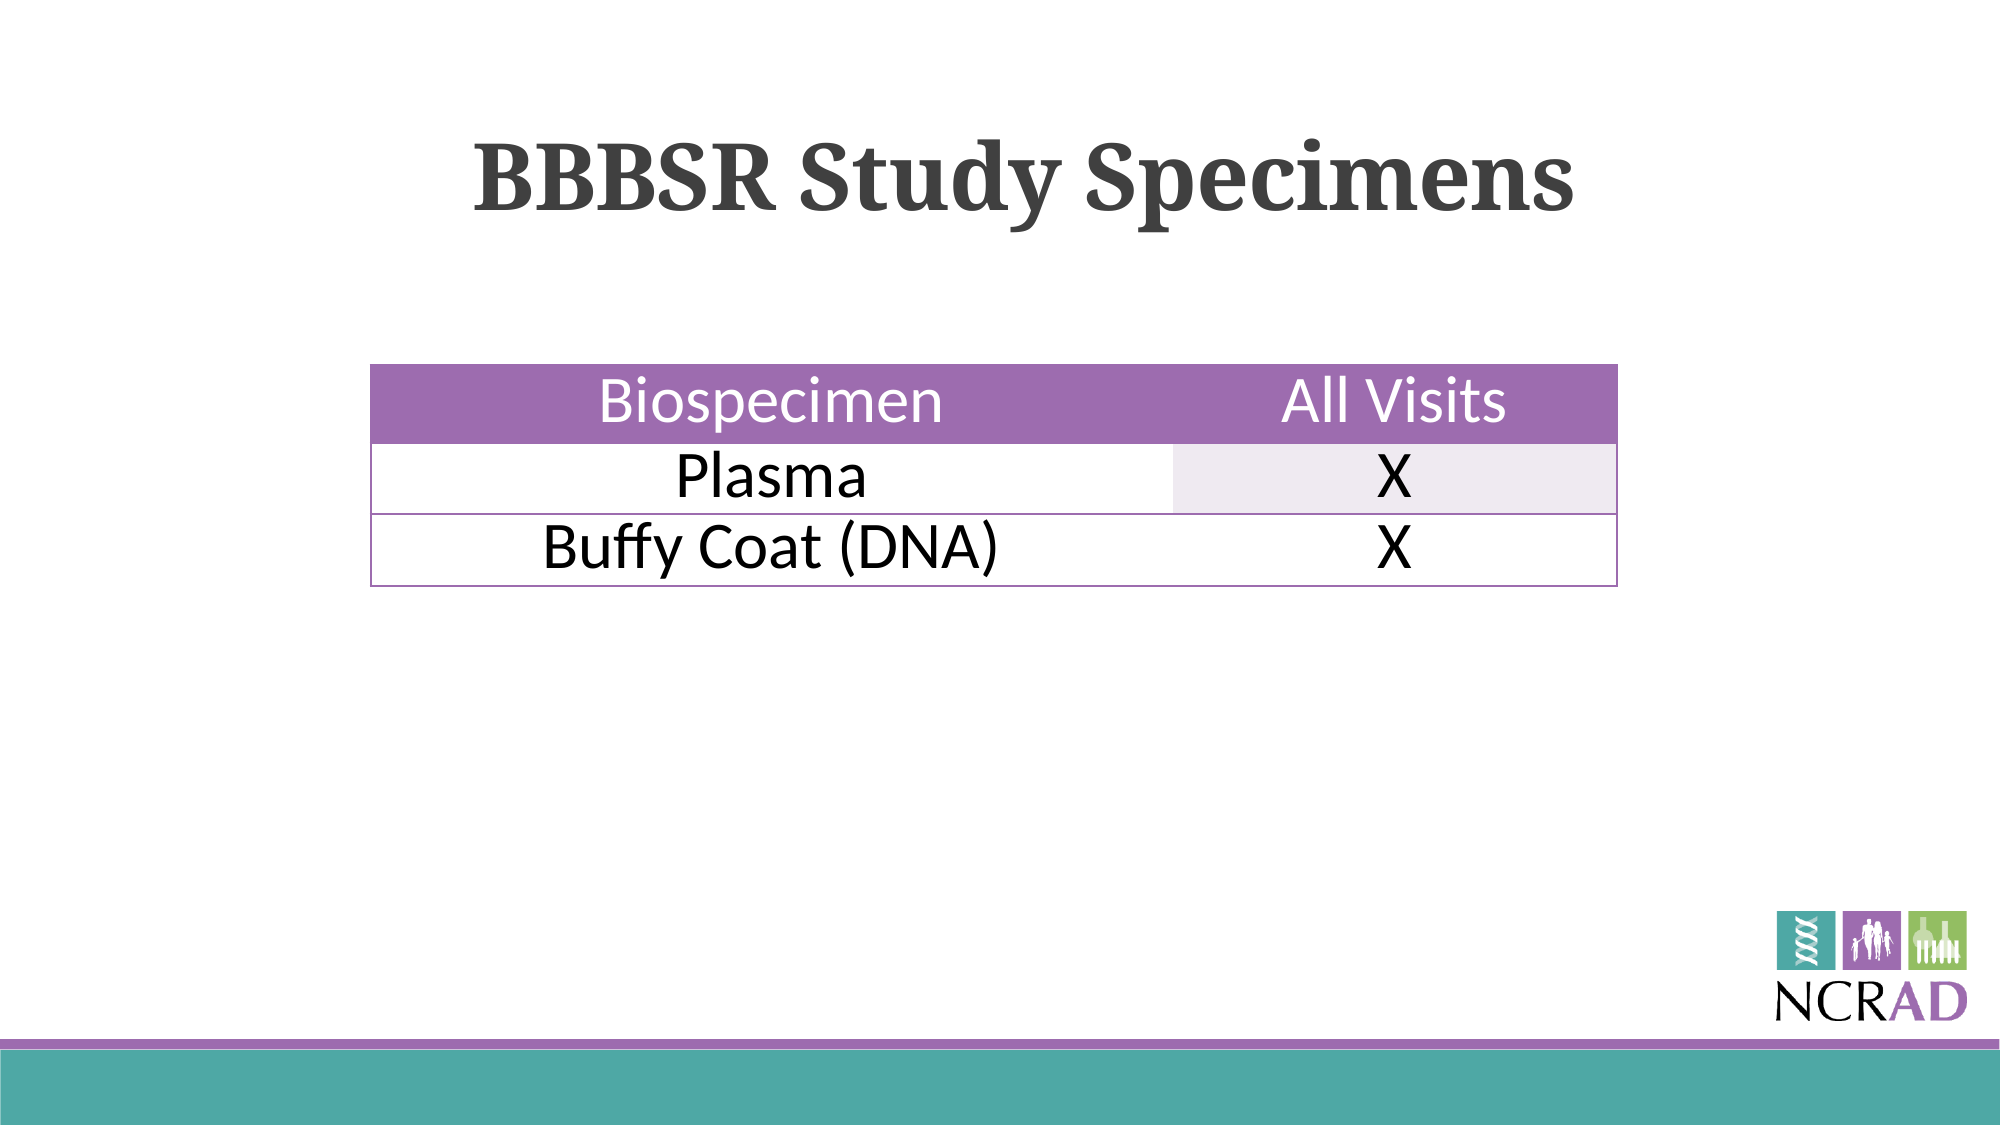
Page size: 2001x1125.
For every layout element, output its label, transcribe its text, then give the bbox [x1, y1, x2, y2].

table_cell X [1173, 444, 1616, 513]
table_header All Visits [1173, 366, 1616, 442]
text_box BBBSR Study Specimens [375, 115, 1675, 240]
picture [1776, 911, 1967, 1021]
table_cell X [1173, 515, 1616, 585]
table_header Biospecimen [372, 366, 1173, 442]
table_cell Buffy Coat (DNA) [372, 515, 1173, 585]
table_cell Plasma [372, 444, 1173, 513]
